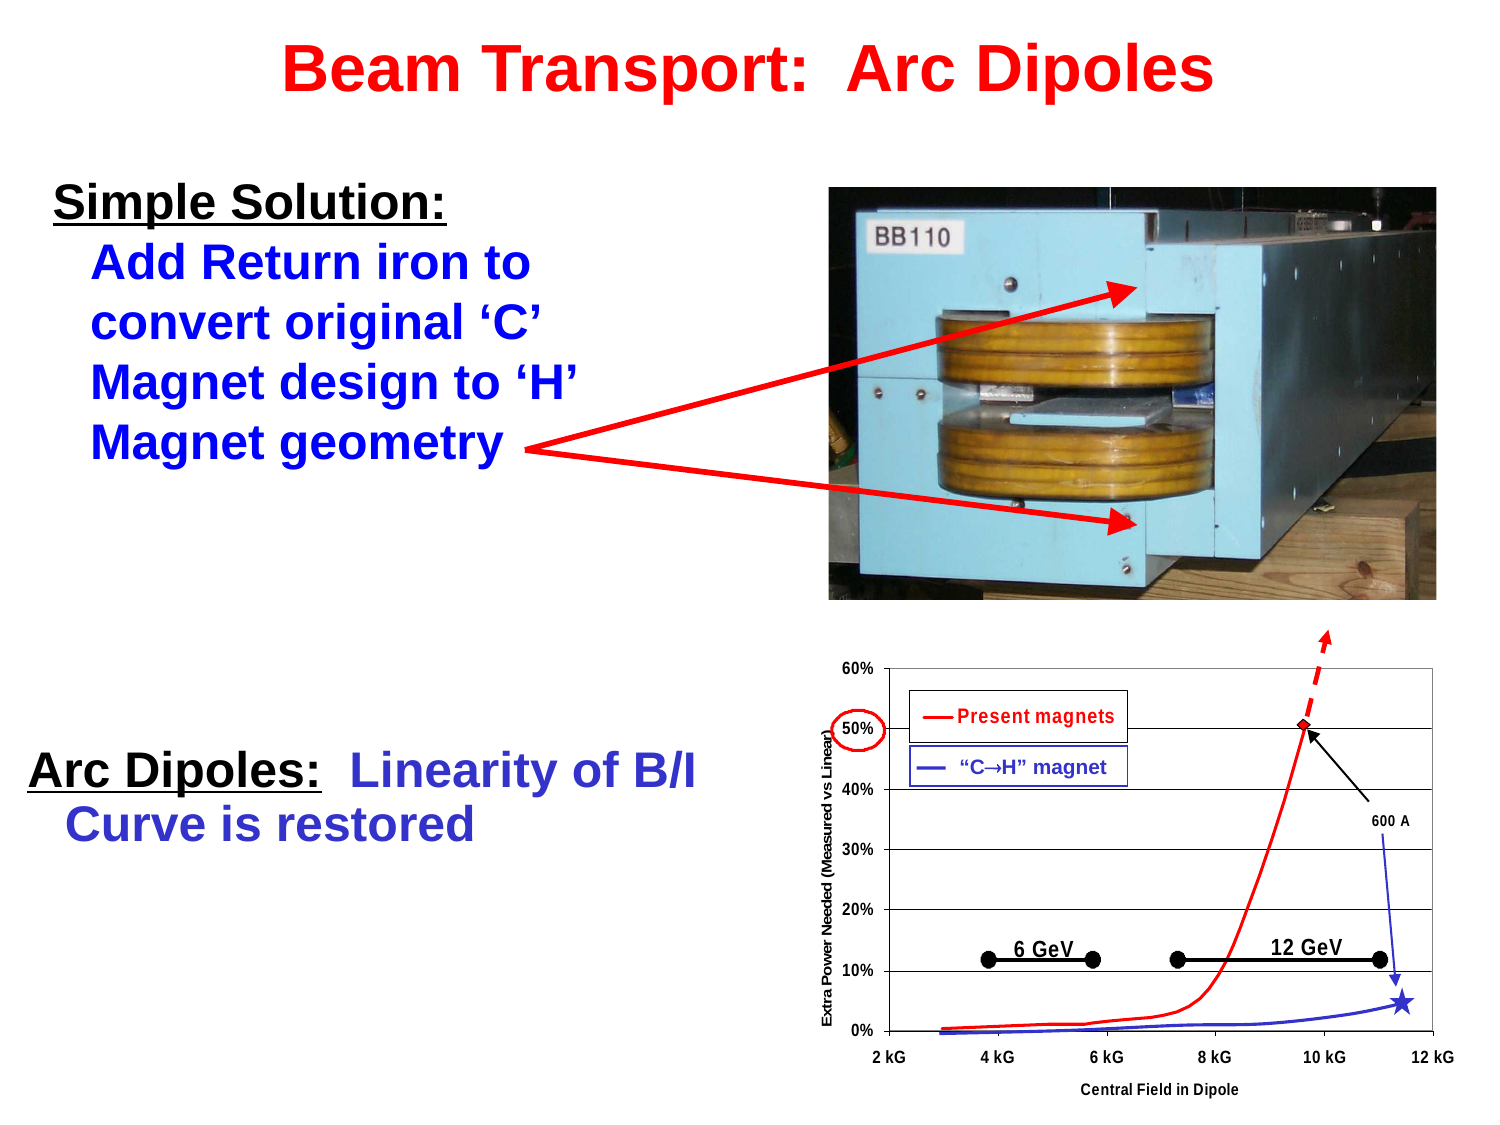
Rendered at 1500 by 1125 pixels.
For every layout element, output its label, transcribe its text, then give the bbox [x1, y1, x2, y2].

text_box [754, 187, 1500, 601]
text_box Arc Dipoles: Linearity of B/I Curve is restored [12, 737, 775, 975]
list Simple Solution: Add Return iron to convert original ‘C’ Magnet design to ‘H’ Magnet geometry [37, 162, 688, 576]
title Beam Transport: Arc Dipoles [110, 23, 1387, 107]
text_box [809, 629, 1498, 1122]
